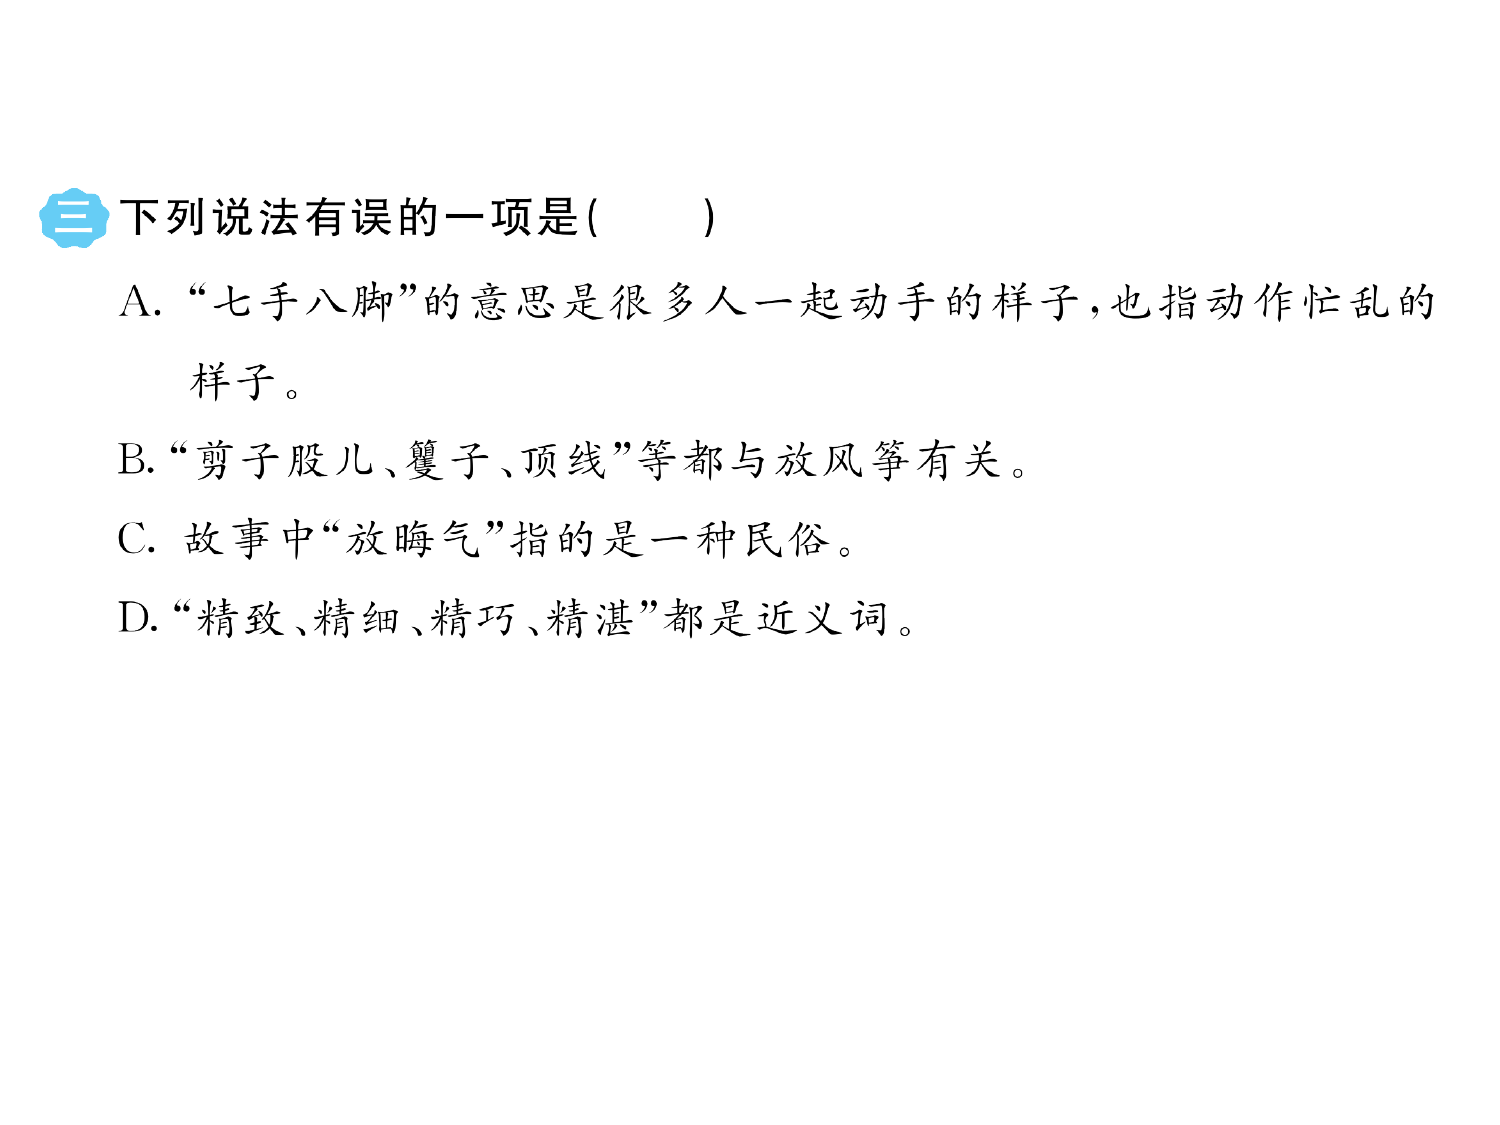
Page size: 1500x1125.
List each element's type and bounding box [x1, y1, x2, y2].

picture [35, 177, 1453, 663]
